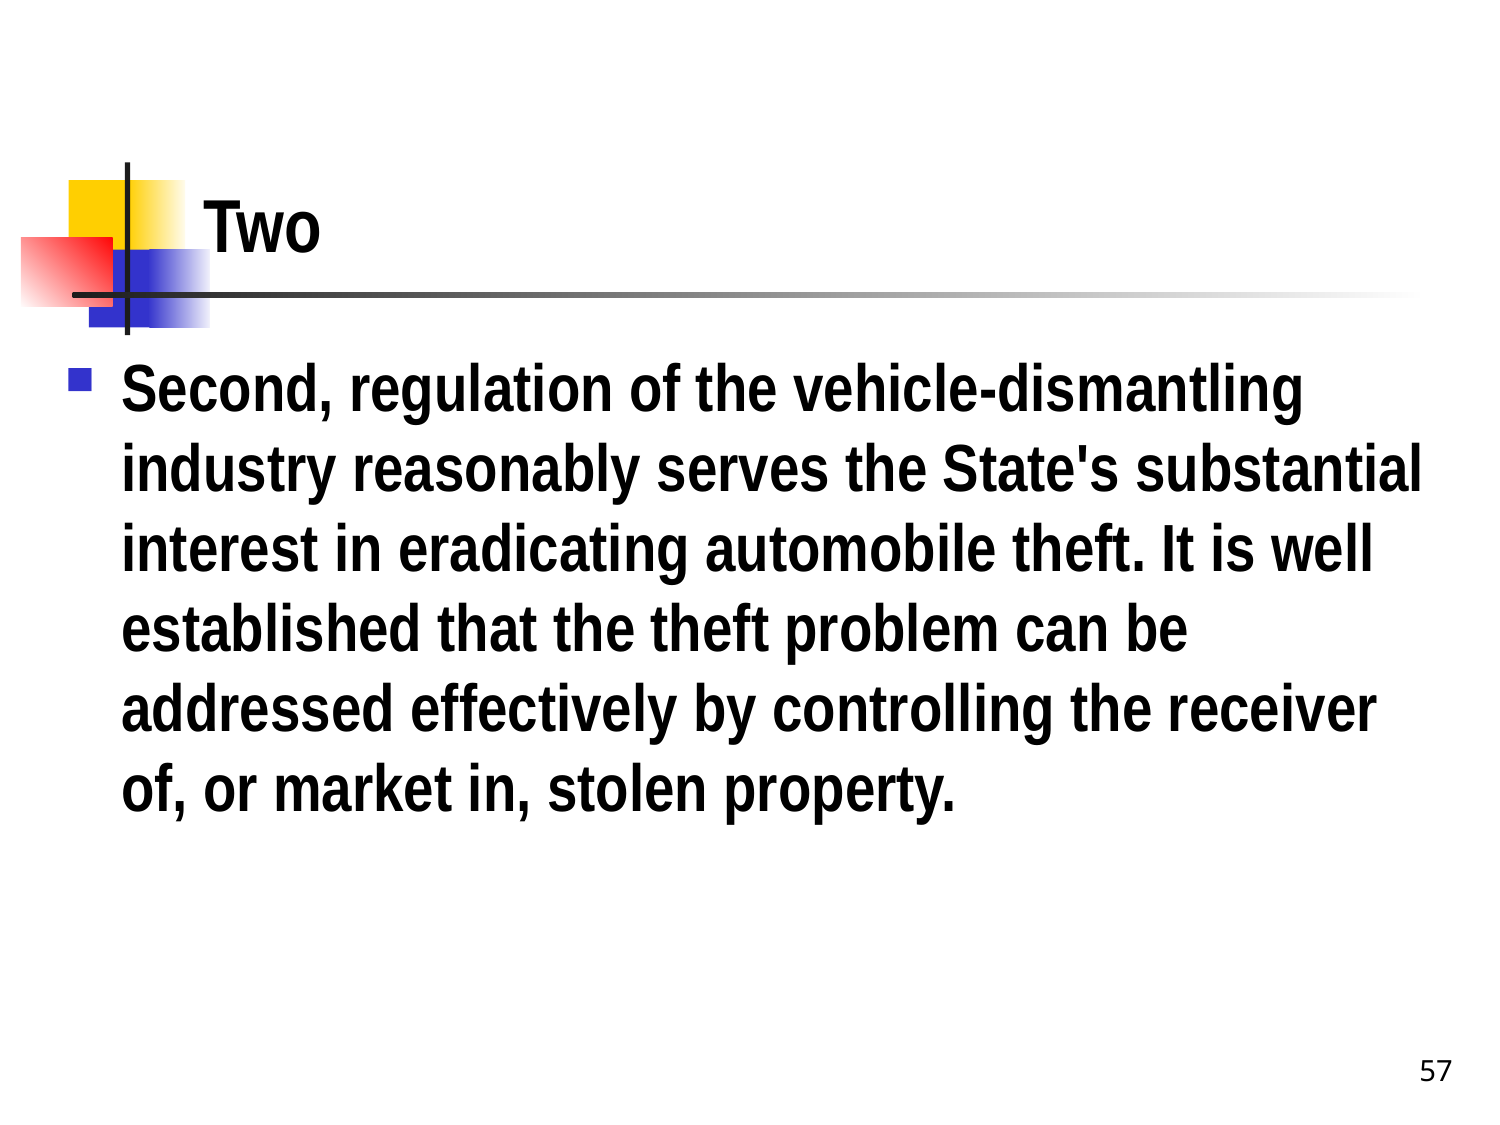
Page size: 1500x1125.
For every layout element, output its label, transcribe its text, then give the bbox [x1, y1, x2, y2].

title Two [188, 35, 1468, 275]
slide_number 57 [1155, 1024, 1468, 1100]
list Second, regulation of the vehicle-dismantling industry reasonably serves the State's substantial interest in eradicating automobile theft. It is well established that the theft problem can be addressed effectively by controlling the receiver of, or market in, stolen property. [50, 337, 1450, 1075]
